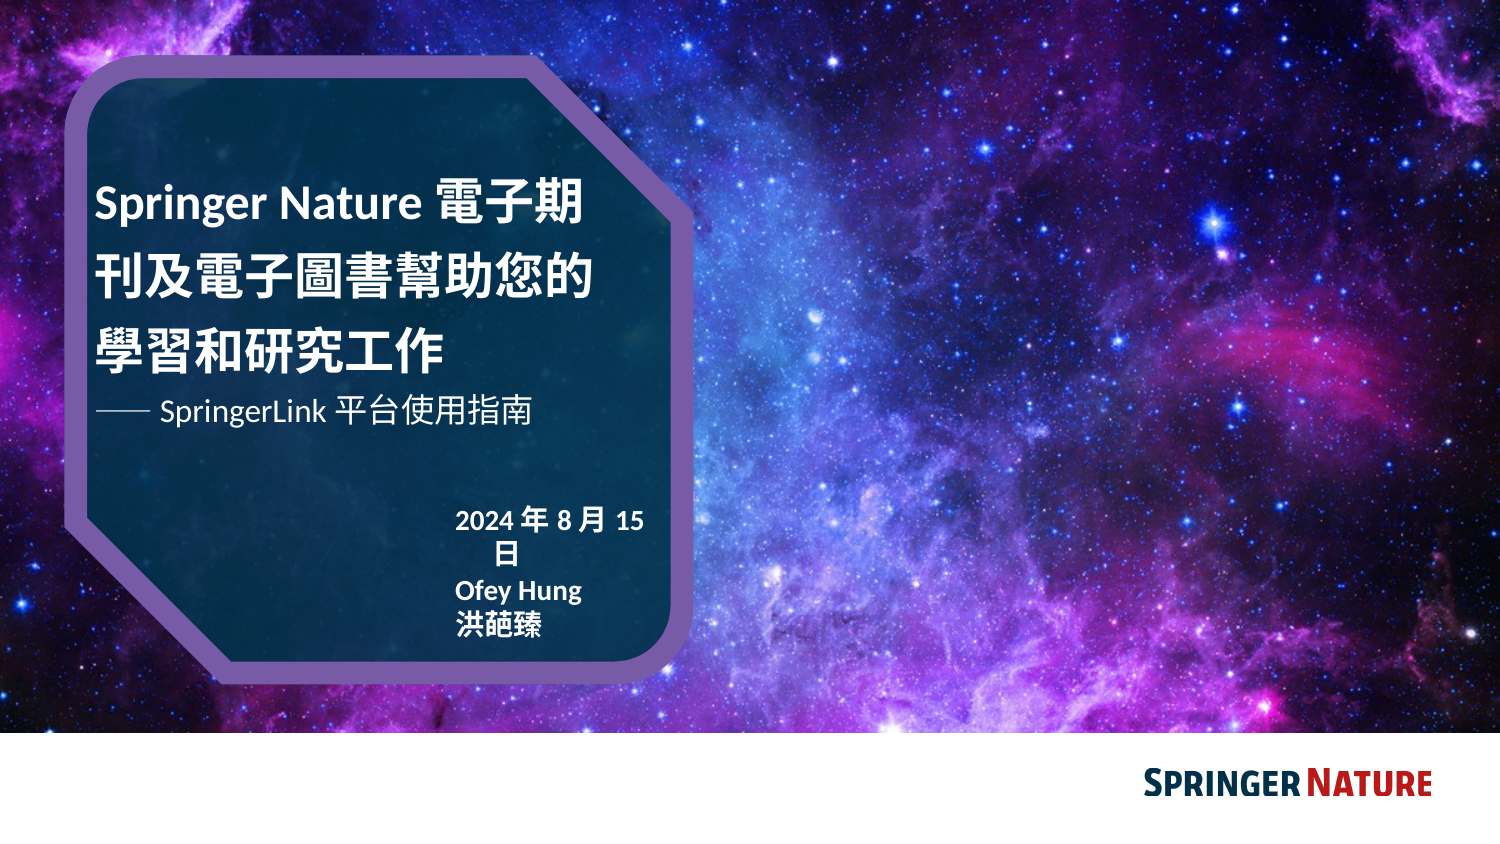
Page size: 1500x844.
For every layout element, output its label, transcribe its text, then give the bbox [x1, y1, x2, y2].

picture [1152, 768, 1431, 796]
picture [0, 0, 1500, 733]
title Springer Nature電子期刊及電子圖書幫助您的學習和研究工作 ——SpringerLink平台使用指南 [94, 154, 633, 501]
picture [1144, 779, 1155, 792]
list 2024年8月15日 Ofey Hung 洪葩臻 [417, 500, 661, 540]
picture [1224, 785, 1229, 796]
